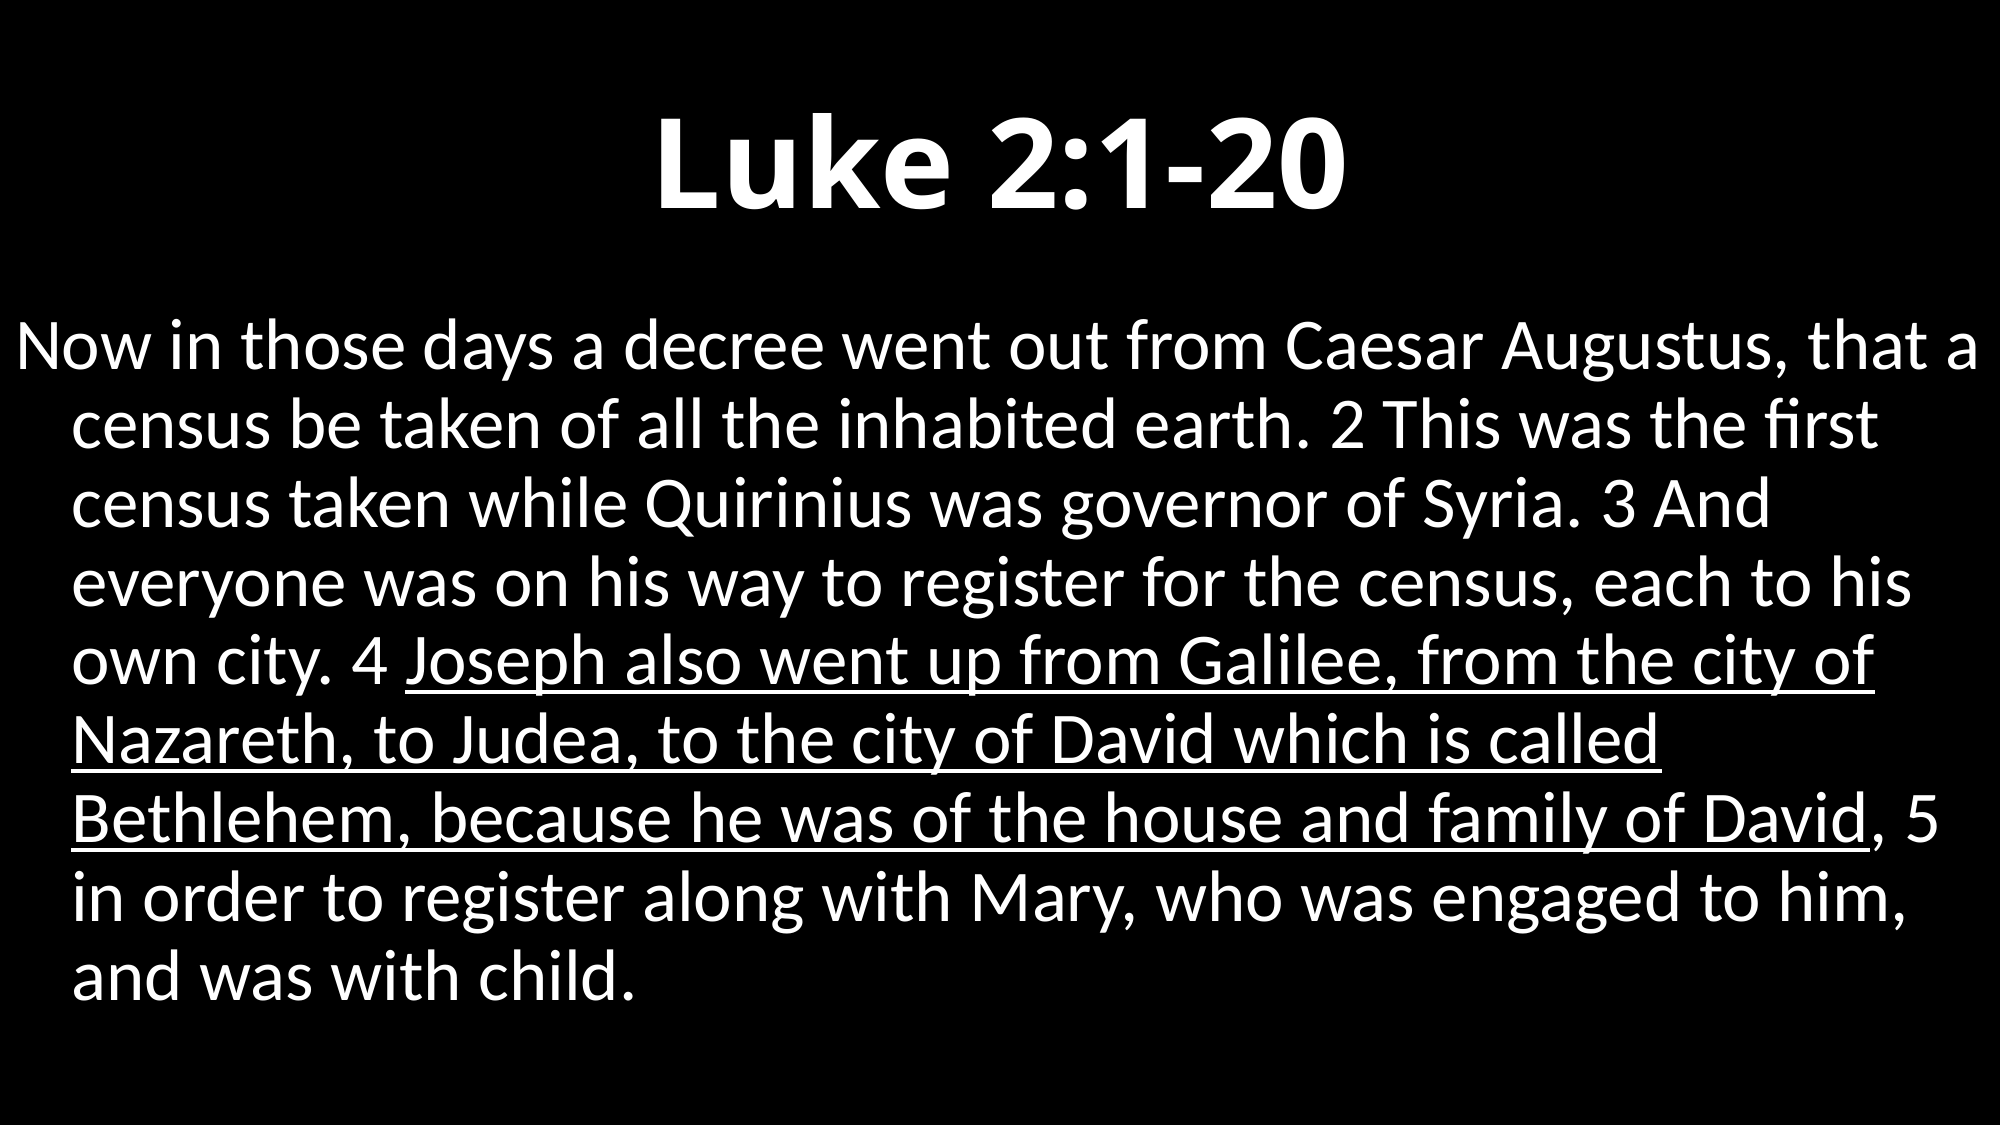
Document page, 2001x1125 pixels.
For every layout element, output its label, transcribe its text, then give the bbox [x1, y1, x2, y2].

title Luke 2:1-20 [137, 59, 1863, 278]
list Now in those days a decree went out from Caesar Augustus, that a census be taken of all the inhabited earth. 2 This was the first census taken while Quirinius was governor of Syria. 3 And everyone was on his way to register for the census, each to his own city. 4 Joseph also went up from Galilee, from the city of Nazareth, to Judea, to the city of David which is called Bethlehem, because he was of the house and family of David, 5 in order to register along with Mary, who was engaged to him, and was with child. [0, 299, 2000, 1112]
